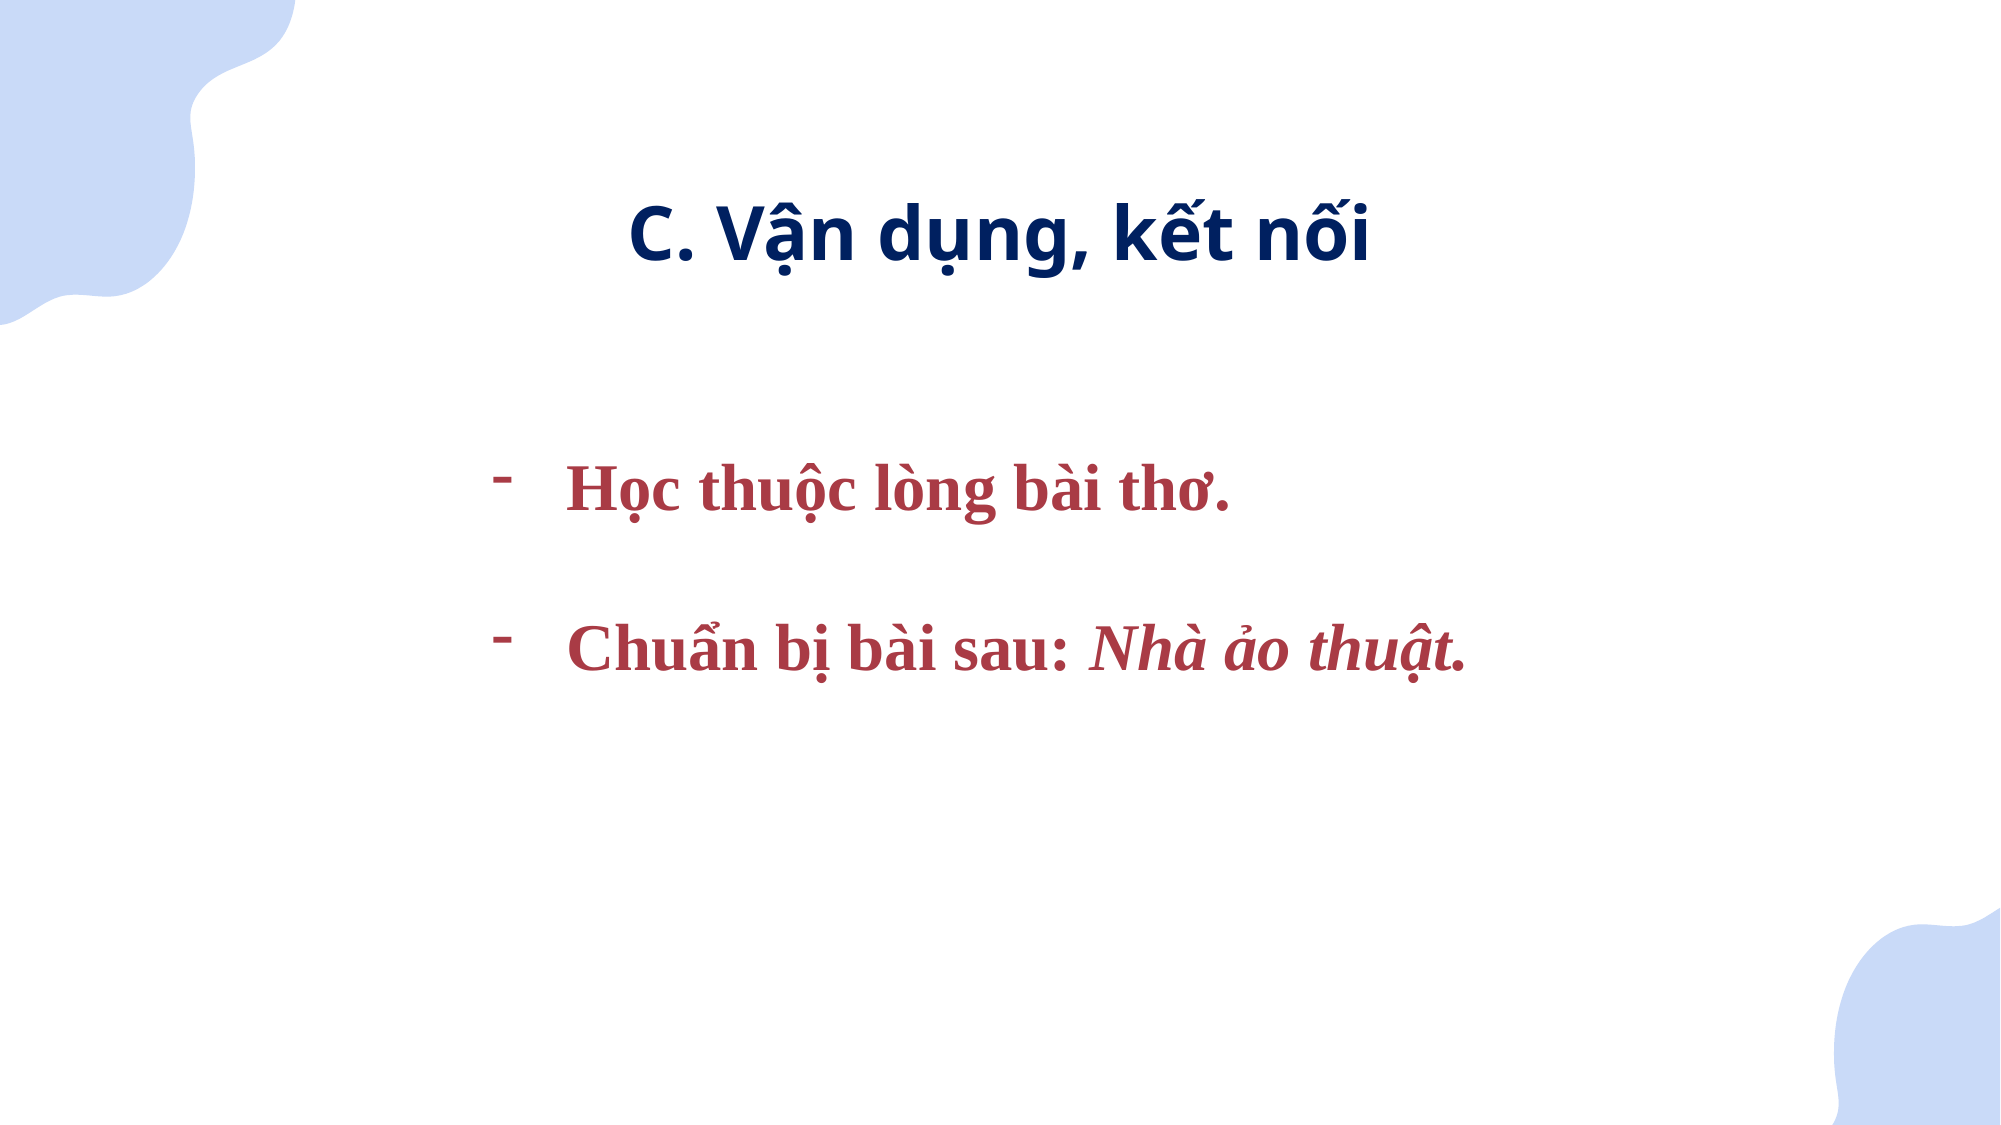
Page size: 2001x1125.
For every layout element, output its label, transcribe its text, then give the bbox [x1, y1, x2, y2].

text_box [1042, 767, 2000, 1014]
text_box C. Vận dụng, kết nối [402, 177, 1599, 283]
text_box Học thuộc lòng bài thơ. Chuẩn bị bài sau: Nhà ảo thuật. [476, 356, 2000, 692]
